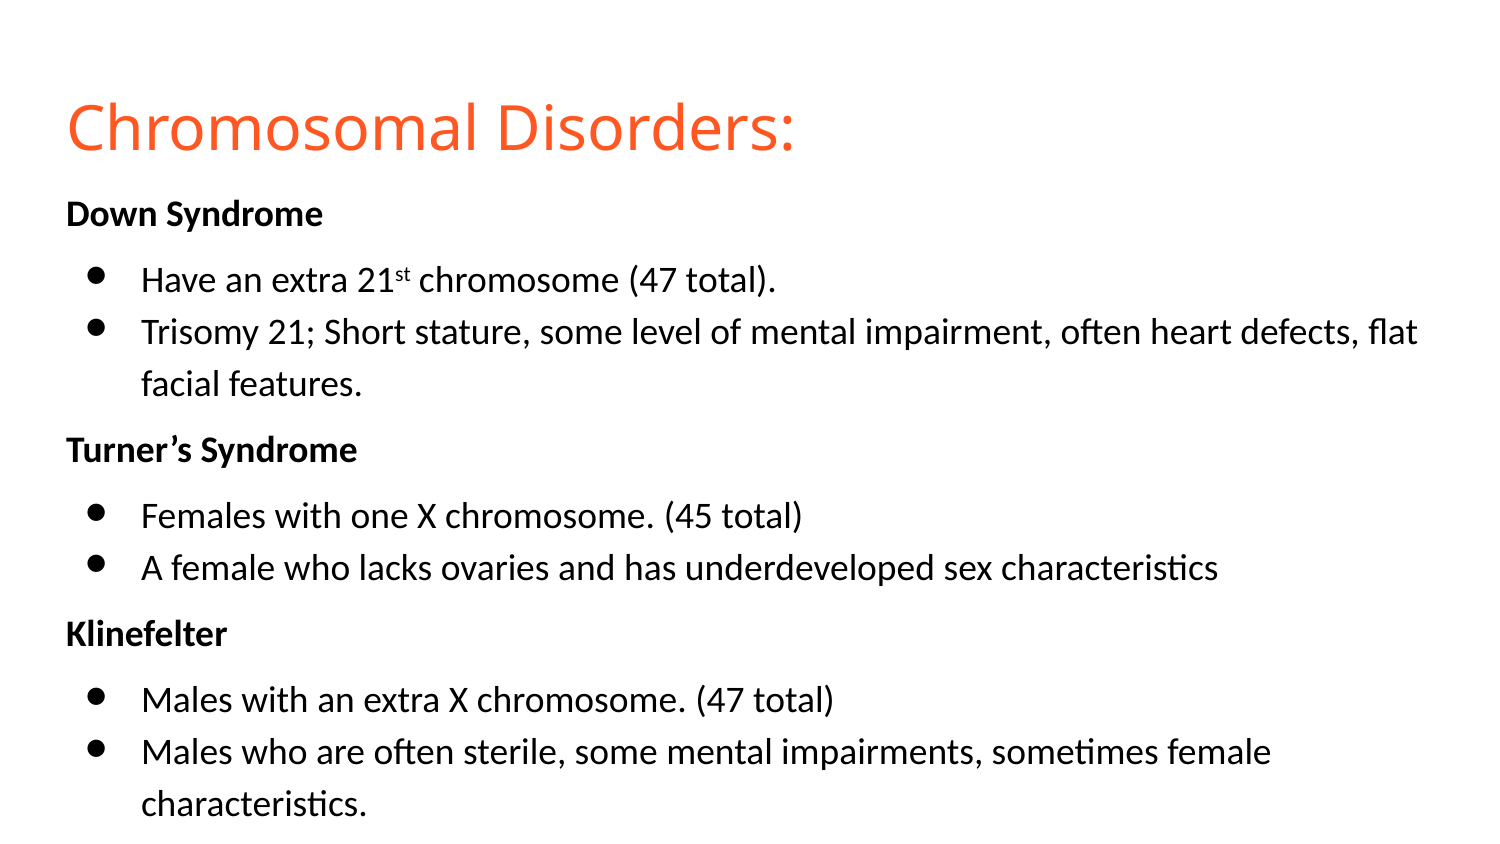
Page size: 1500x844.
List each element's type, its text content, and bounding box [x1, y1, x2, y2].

list Down Syndrome Have an extra 21st chromosome (47 total). Trisomy 21; Short stature, some level of mental impairment, often heart defects, flat facial features. Turner’s Syndrome Females with one X chromosome. (45 total) A female who lacks ovaries and has underdeveloped sex characteristics Klinefelter Males with an extra X chromosome. (47 total) Males who are often sterile, some mental impairments, sometimes female characteristics. [51, 166, 1449, 844]
title Chromosomal Disorders: [51, 72, 1449, 166]
